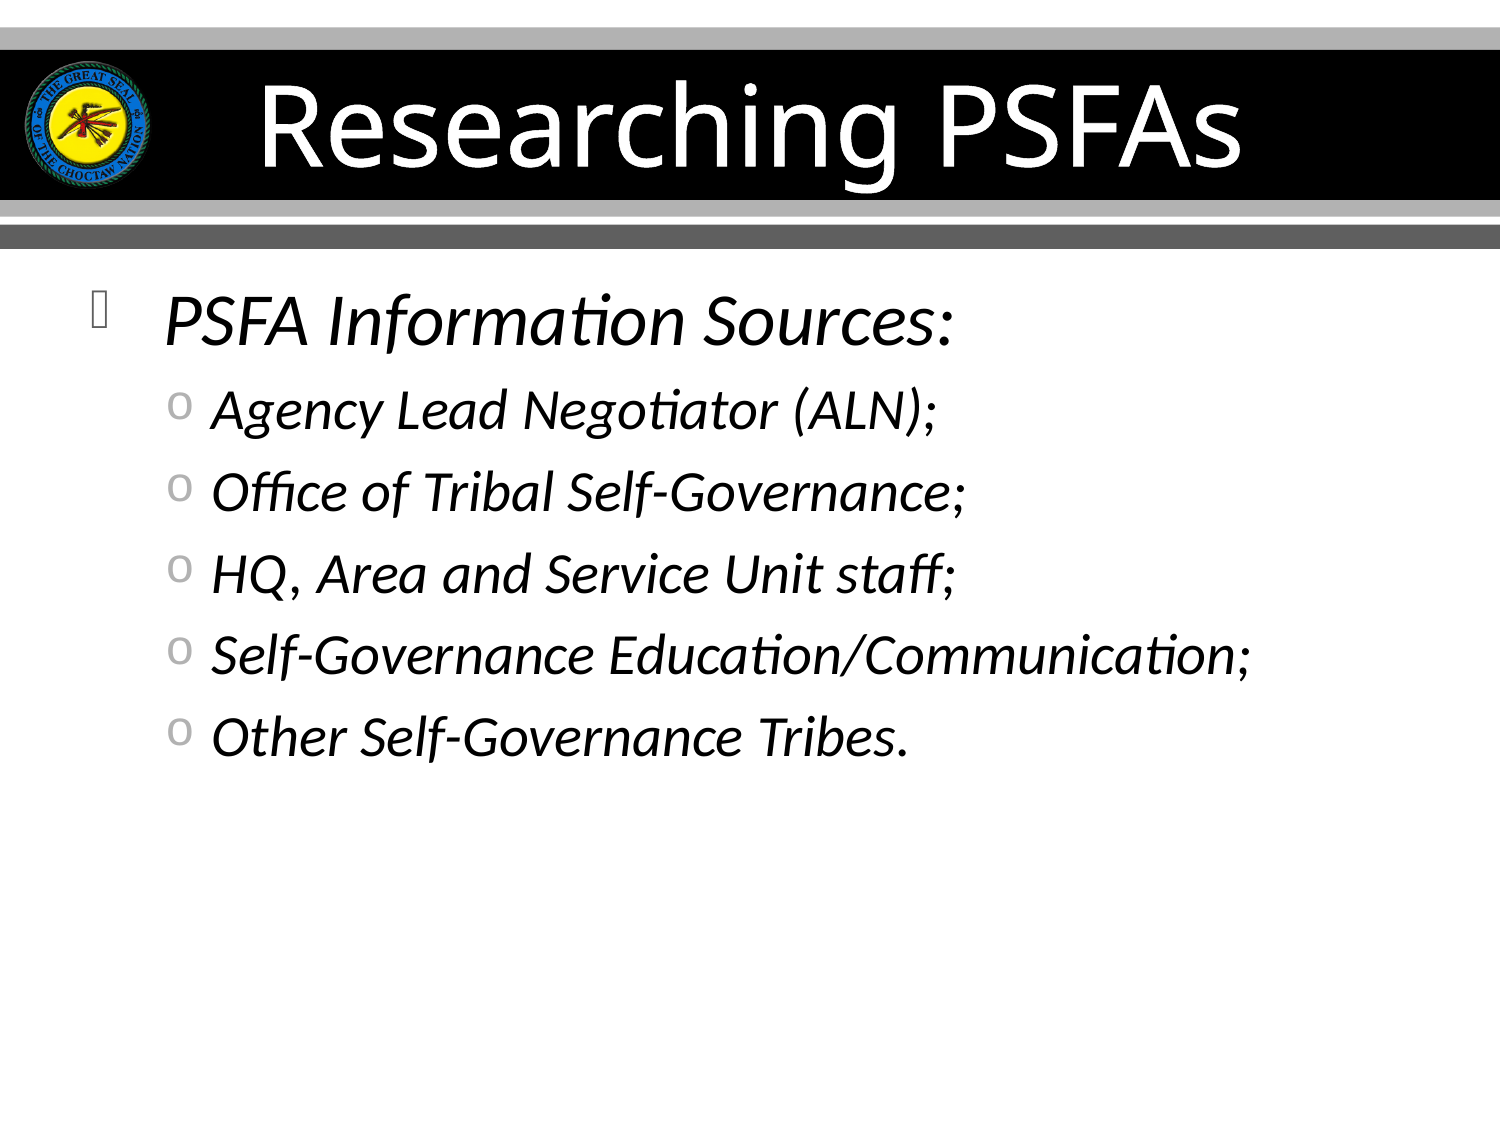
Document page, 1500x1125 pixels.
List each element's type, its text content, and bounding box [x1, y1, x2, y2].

picture [24, 61, 152, 189]
list PSFA Information Sources: Agency Lead Negotiator (ALN); Office of Tribal Self-Governance; HQ, Area and Service Unit staff; Self-Governance Education/Communication; Other Self-Governance Tribes. [75, 262, 1425, 1005]
text_box [1425, 48, 1500, 202]
title Researching PSFAs [75, 29, 1425, 213]
text_box [0, 48, 75, 202]
